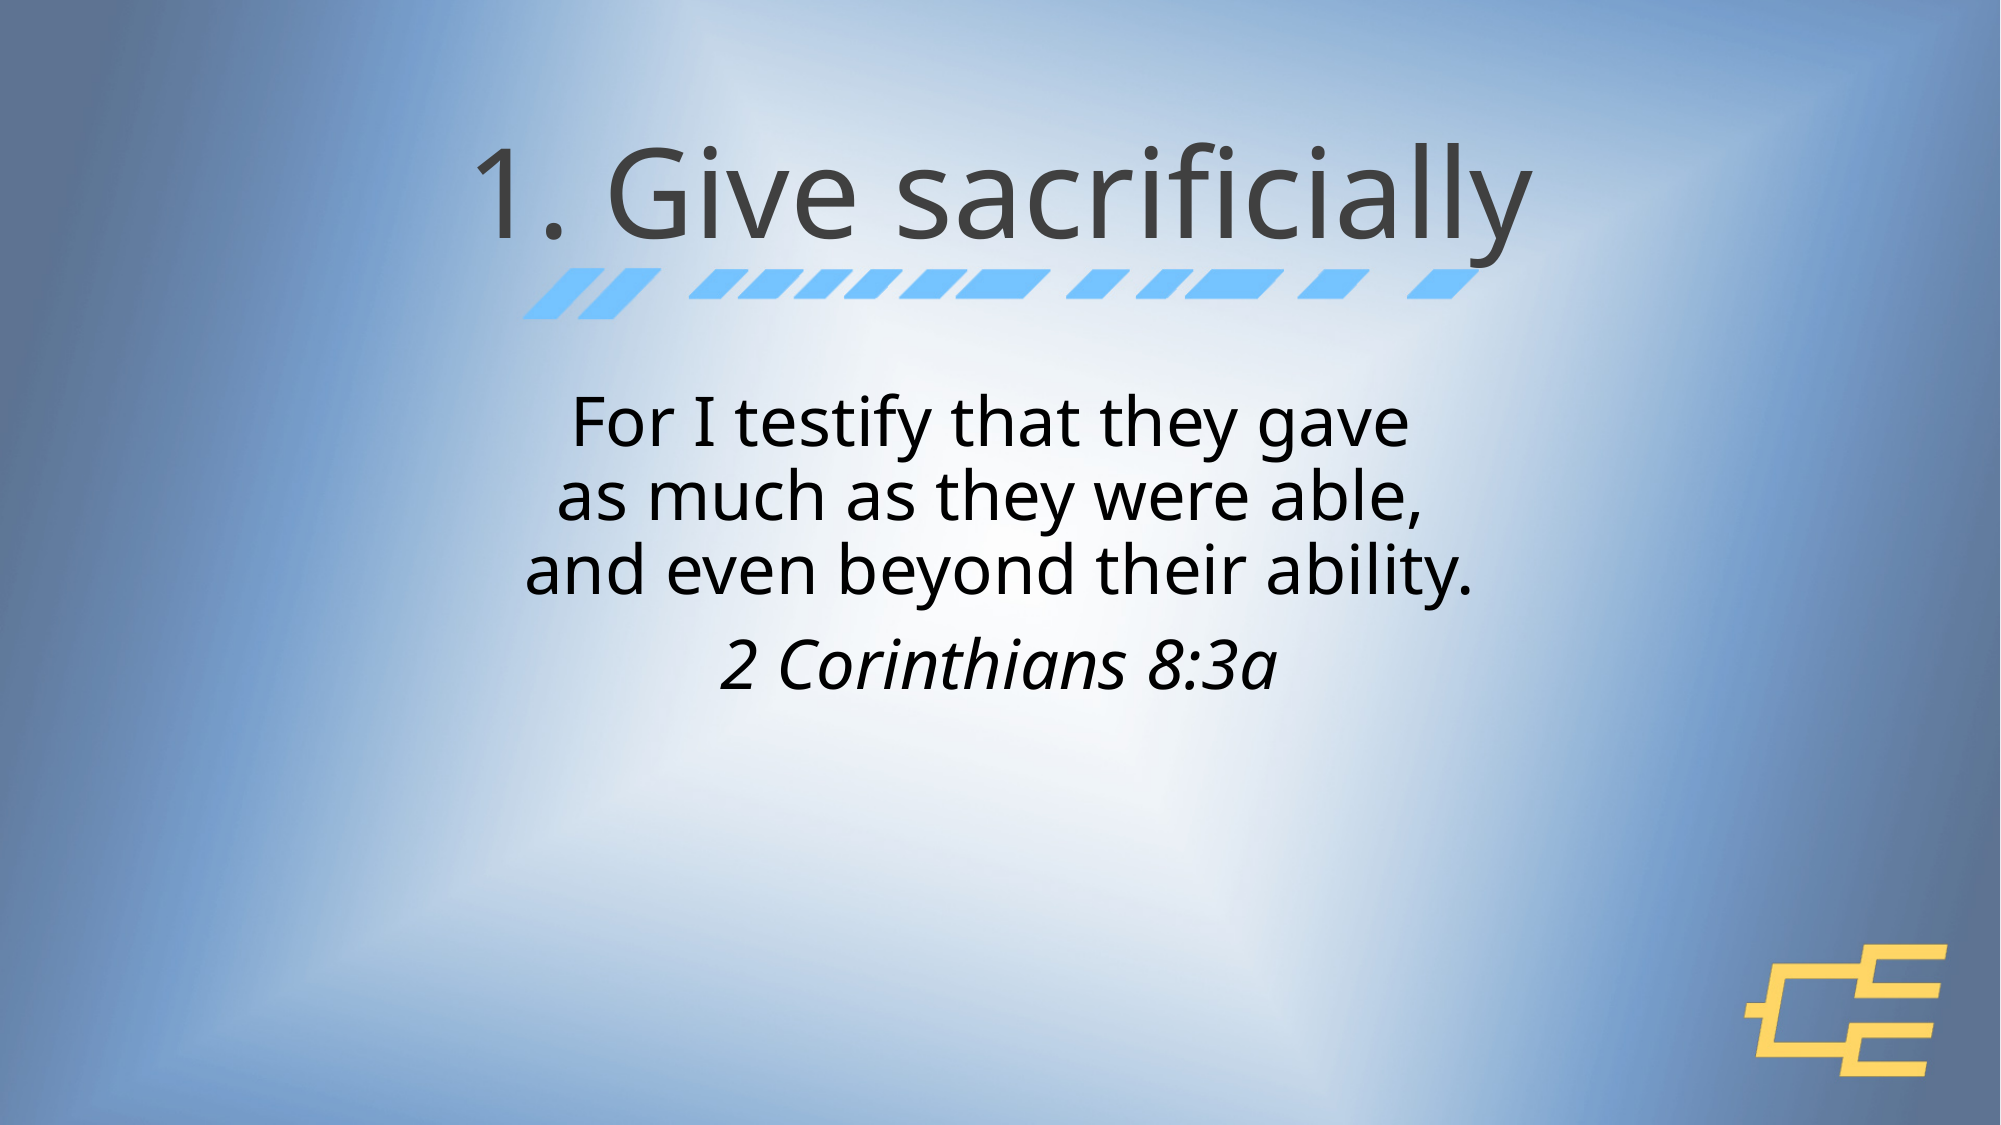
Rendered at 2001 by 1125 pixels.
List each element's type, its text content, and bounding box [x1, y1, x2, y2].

picture [0, 0, 2001, 1125]
list For I testify that they gave as much as they were able, and even beyond their ability. 2 Corinthians 8:3a [137, 379, 1863, 1031]
title 1. Give sacrificially [137, 114, 1863, 281]
